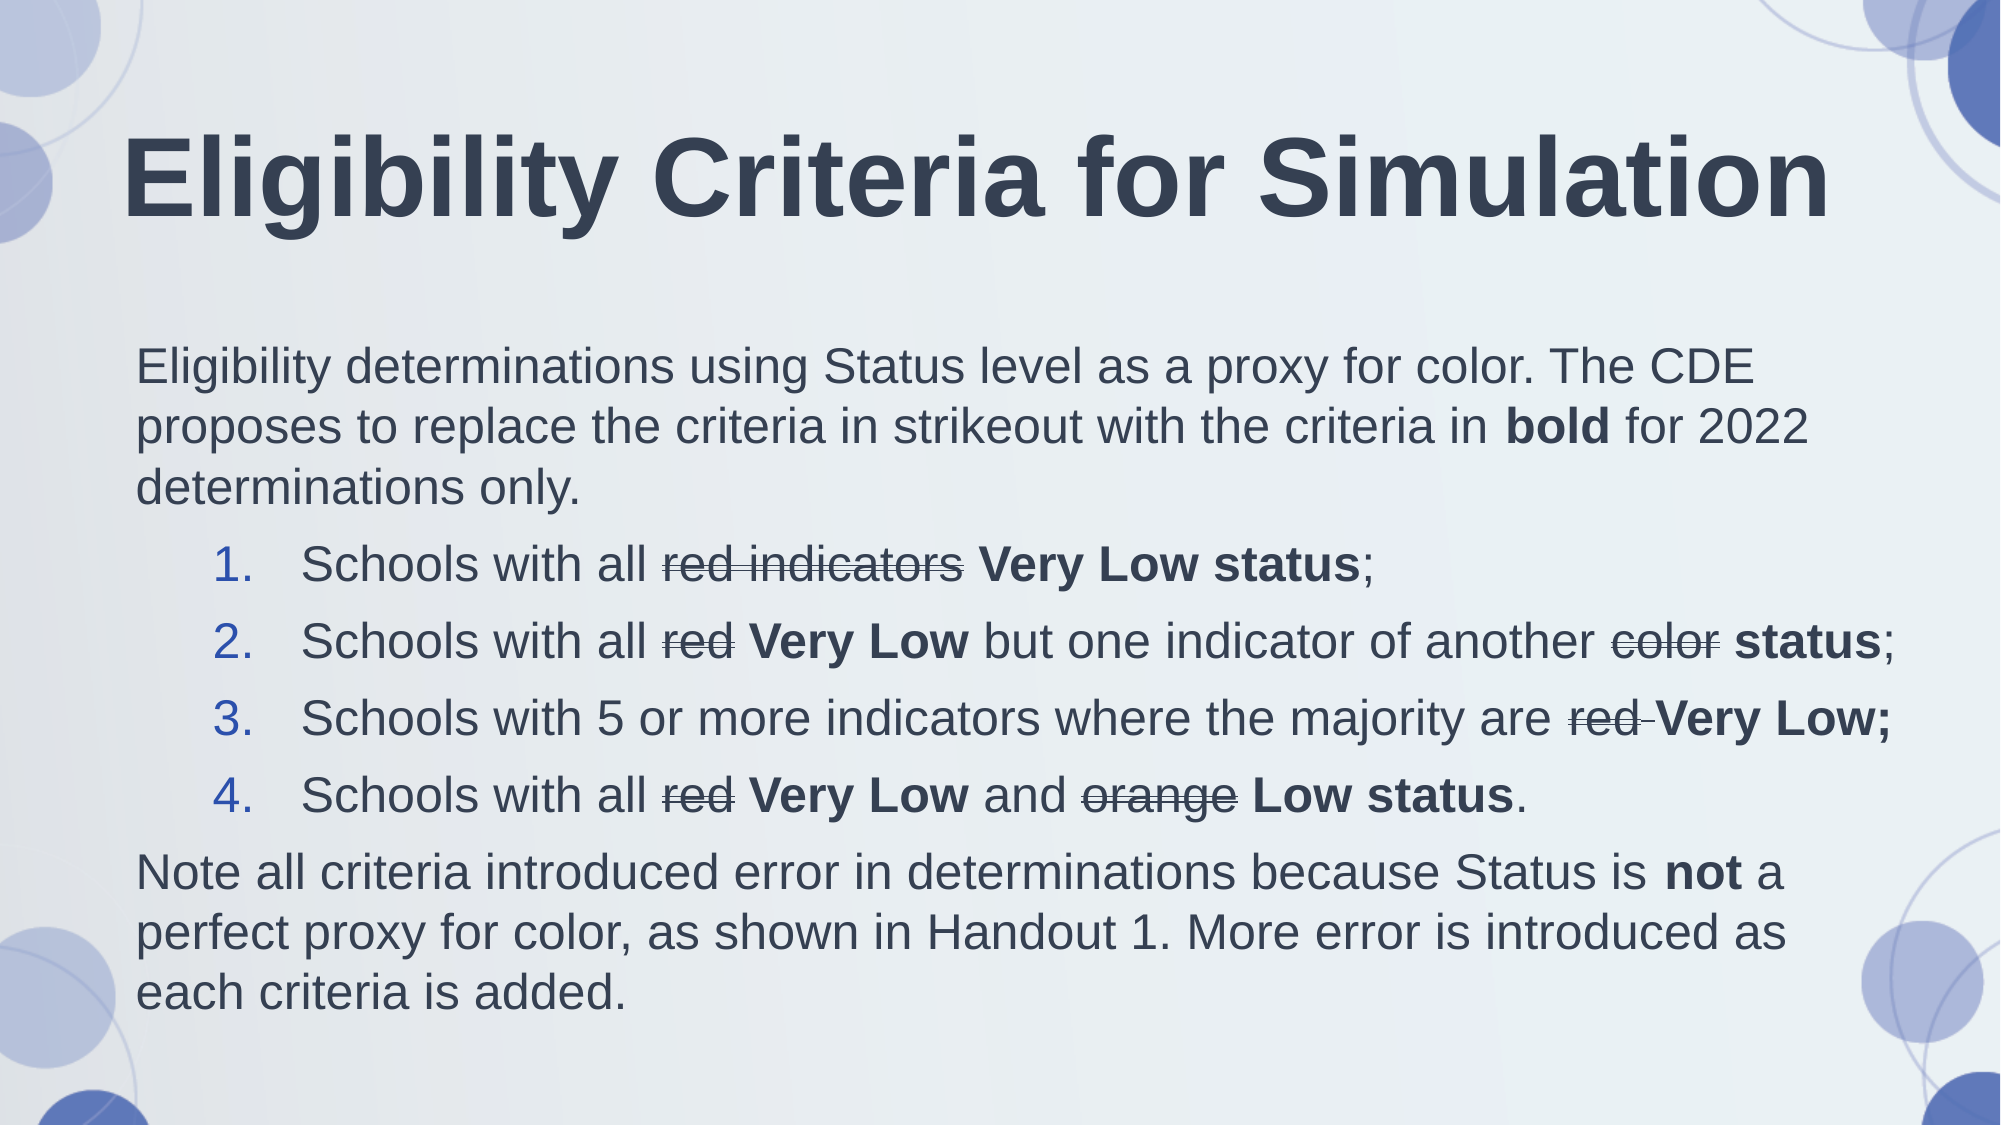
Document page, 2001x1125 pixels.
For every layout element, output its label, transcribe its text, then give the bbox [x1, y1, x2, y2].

title Eligibility Criteria for Simulation [106, 50, 1888, 294]
list Eligibility determinations using Status level as a proxy for color. The CDE proposes to replace the criteria in strikeout with the criteria in bold for 2022 determinations only. Schools with all red indicators Very Low status; Schools with all red Very Low but one indicator of another color status; Schools with 5 or more indicators where the majority are red Very Low; Schools with all red Very Low and orange Low status. Note all criteria introduced error in determinations because Status is not a perfect proxy for color, as shown in Handout 1. More error is introduced as each criteria is added. [106, 326, 1924, 1076]
picture [0, 0, 2001, 1125]
